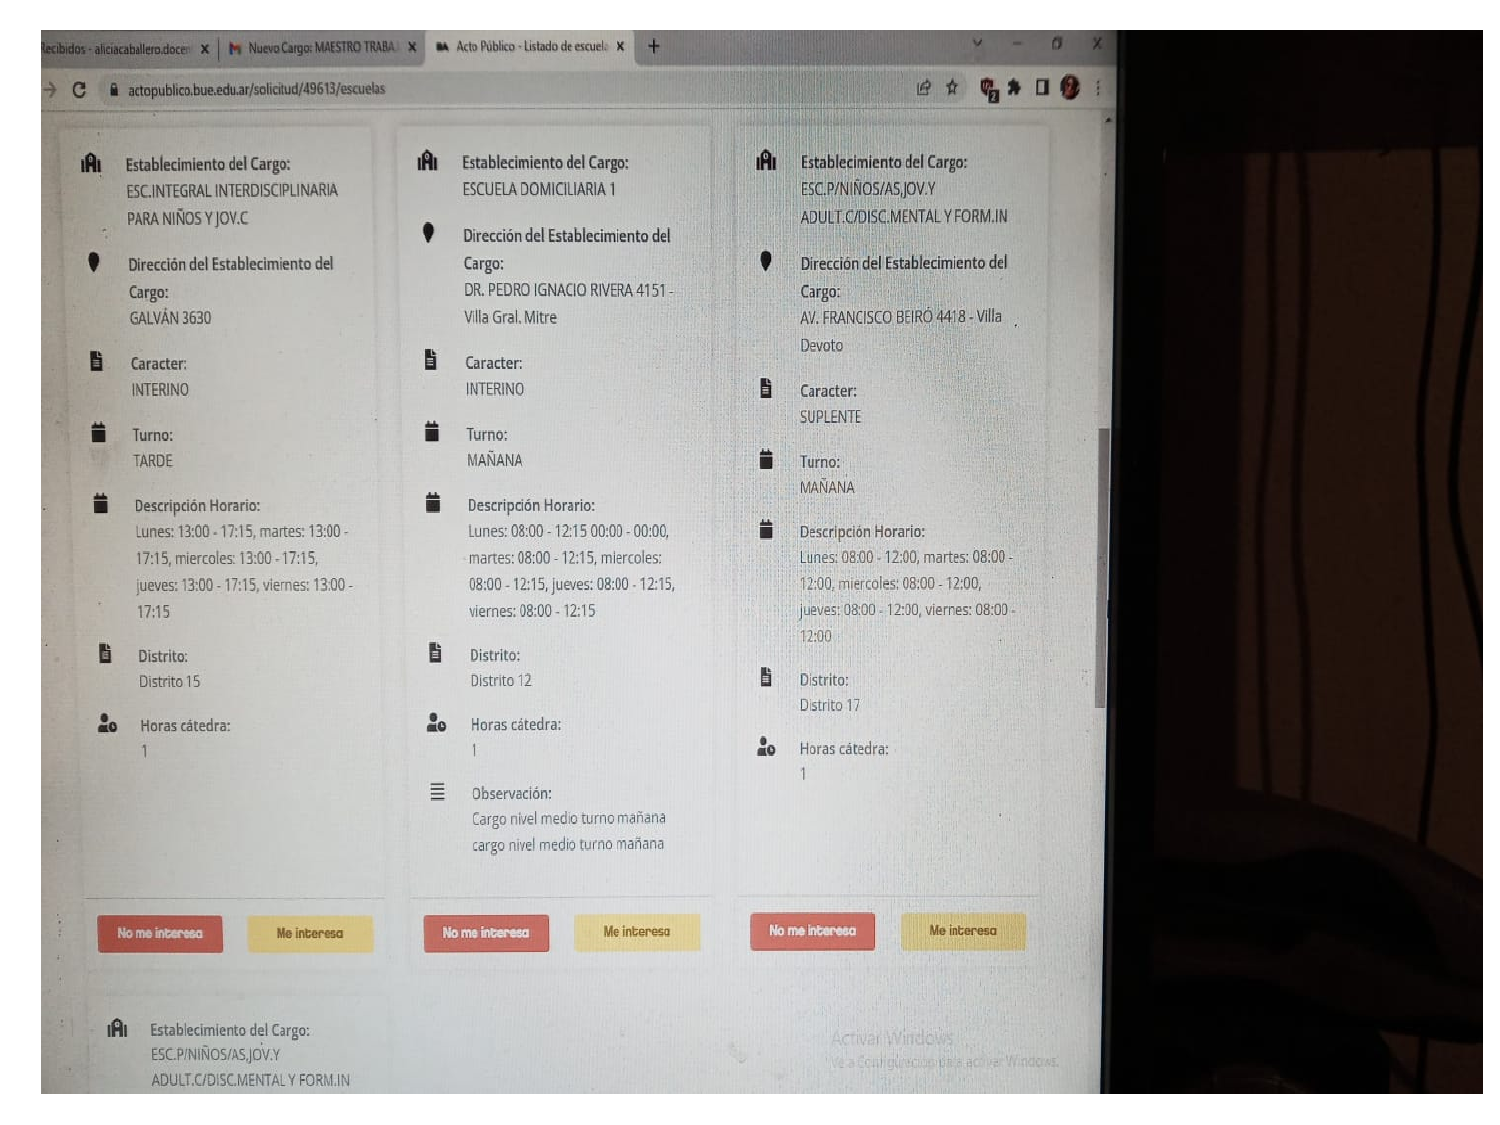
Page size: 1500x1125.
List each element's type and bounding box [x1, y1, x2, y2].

list [41, 30, 1483, 1095]
